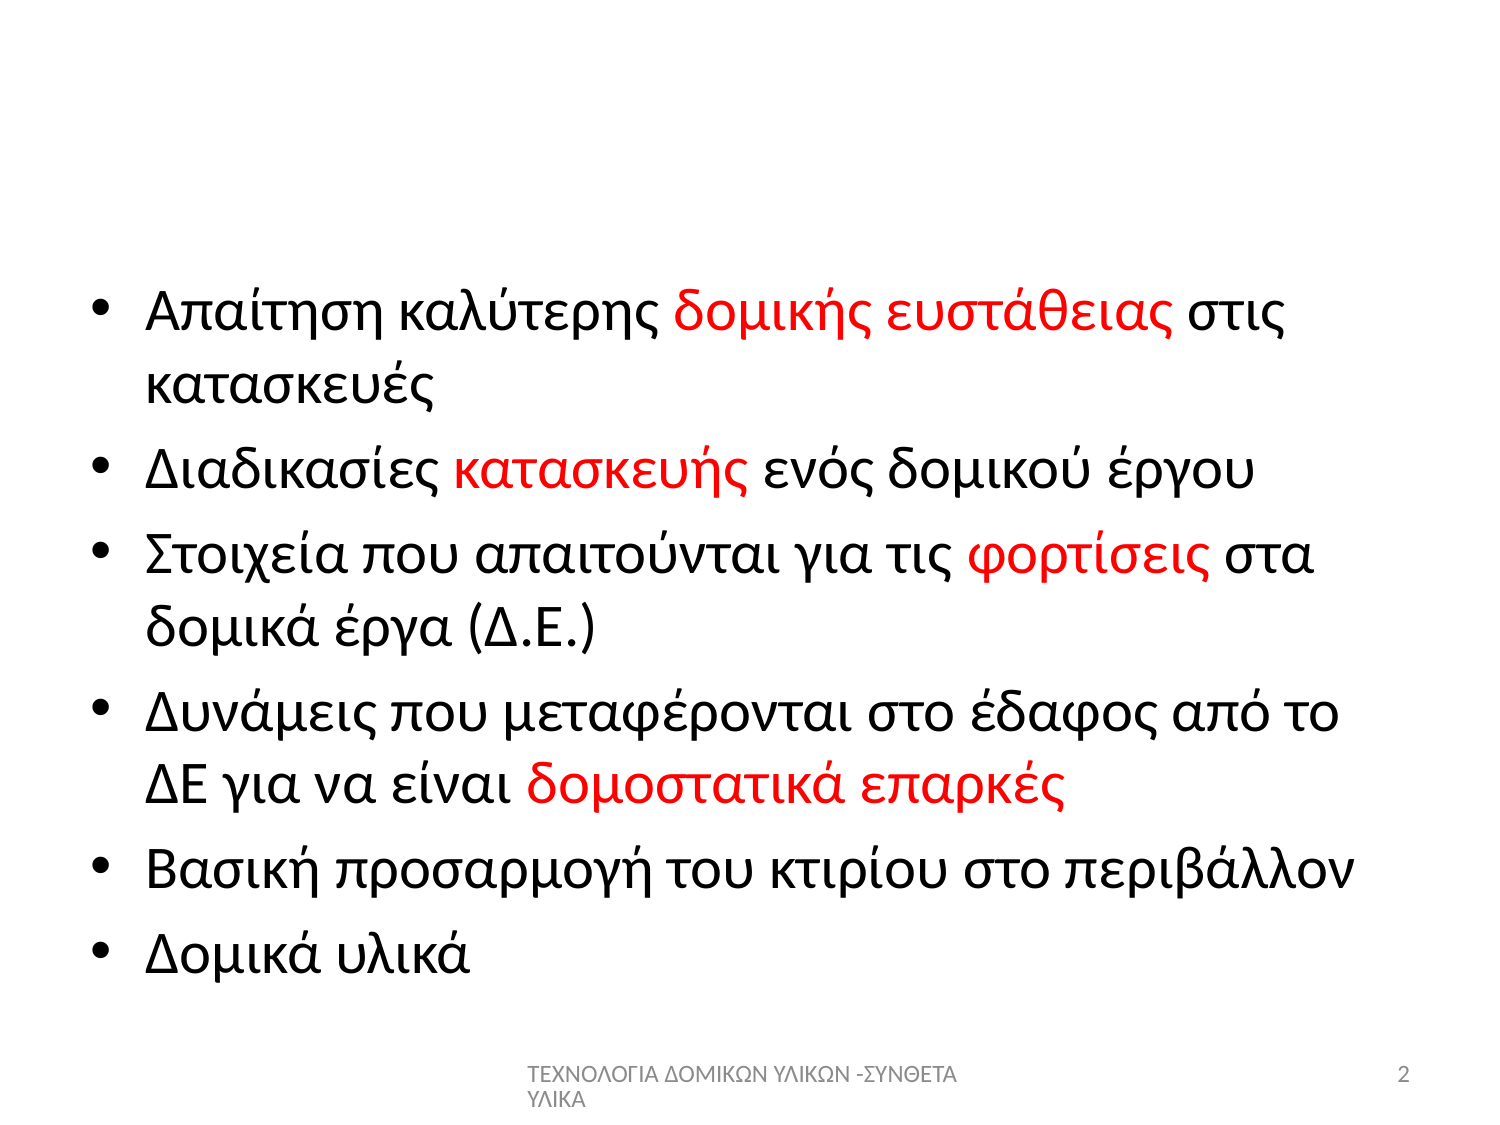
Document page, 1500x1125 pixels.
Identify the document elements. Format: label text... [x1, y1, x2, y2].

footer ΤΕΧΝΟΛΟΓΙΑ ΔΟΜΙΚΩΝ ΥΛΙΚΩΝ -ΣΥΝΘΕΤΑ ΥΛΙΚΑ [512, 1042, 988, 1103]
list Απαίτηση καλύτερης δομικής ευστάθειας στις κατασκευές Διαδικασίες κατασκευής ενός δομικού έργου Στοιχεία που απαιτούνται για τις φορτίσεις στα δομικά έργα (Δ.Ε.) Δυνάμεις που μεταφέρονται στο έδαφος από το ΔΕ για να είναι δομοστατικά επαρκές Βασική προσαρμογή του κτιρίου στο περιβάλλον Δομικά υλικά [75, 262, 1425, 1005]
slide_number 2 [1074, 1042, 1425, 1103]
